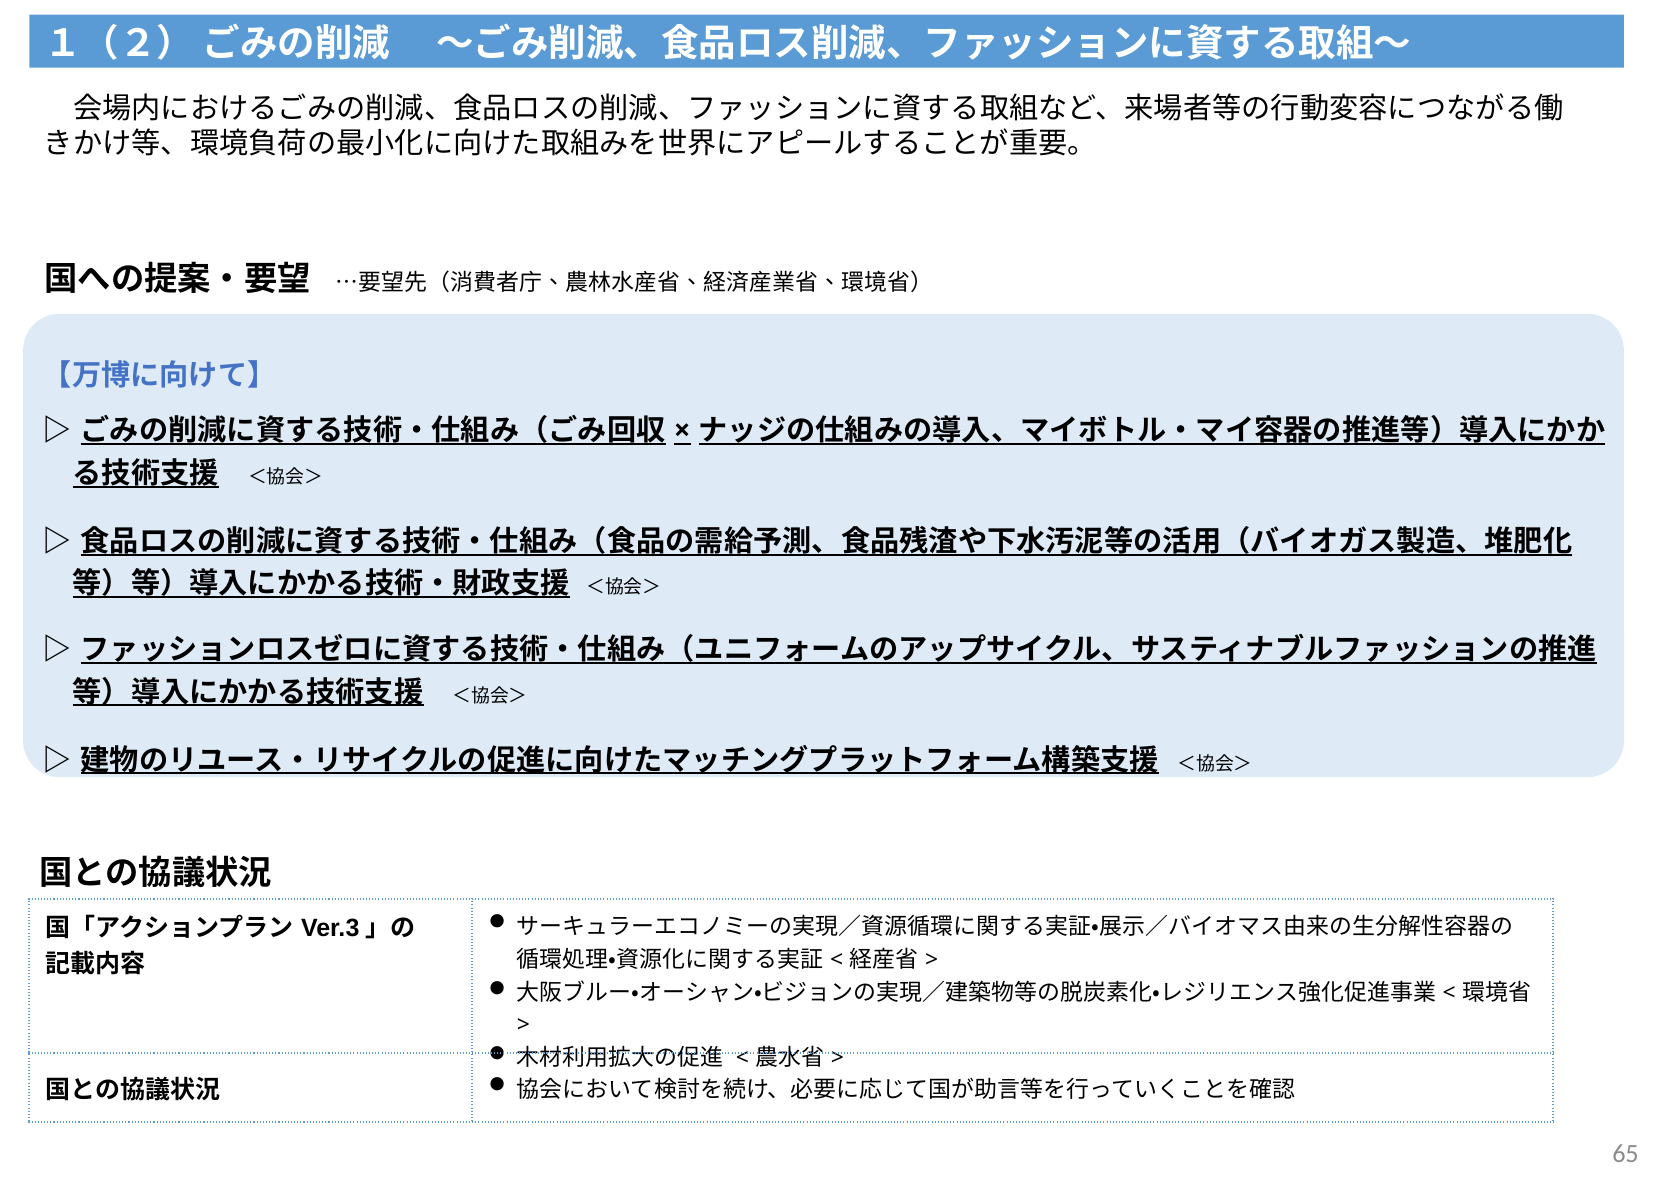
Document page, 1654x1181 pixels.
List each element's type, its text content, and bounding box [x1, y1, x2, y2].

slide_number 65 [1594, 1122, 1654, 1181]
text_box １（２） ごみの削減 ～ごみ削減、食品ロス削減、ファッションに資する取組～ [28, 13, 1625, 69]
table_cell 協会において検討を続け、必要に応じて国が助言等を行っていくことを確認 [472, 1053, 1553, 1122]
text_box 国との協議状況 [24, 843, 288, 899]
text_box 国への提案・要望 …要望先（消費者庁、農林水産省、経済産業省、環境省） [30, 249, 949, 305]
table_header 【万博に向けて】 ▷ごみの削減に資する技術・仕組み（ごみ回収×ナッジの仕組みの導入、マイボトル・マイ容器の推進等）導入にかかる技術支援 ＜協会＞ ▷食品ロスの削減に資する技術・仕組み（食品の需給予測、食品残渣や下水汚泥等の活用（バイオガス製造、堆肥化等）等）導入にかかる技術・財政支援 ＜協会＞ ▷ファッションロスゼロに資する技術・仕組み（ユニフォームのアップサイクル、サスティナブルファッションの推進等）導入にかかる技術支援 ＜協会＞ ▷建物のリユース・リサイクルの促進に向けたマッチングプラットフォーム構築支援 ＜協会＞ [26, 343, 1627, 825]
table_header サーキュラーエコノミーの実現／資源循環に関する実証・展示／バイオマス由来の生分解性容器の循環処理・資源化に関する実証<経産省> 大阪ブルー・オーシャン・ビジョンの実現／建築物等の脱炭素化・レジリエンス強化促進事業<環境省> ⽊材利⽤拡⼤の促進 <農⽔省> [472, 899, 1553, 1053]
table_header 国「アクションプランVer.3」の 記載内容 [29, 899, 472, 1053]
text_box [22, 312, 1625, 758]
text_box 会場内におけるごみの削減、食品ロスの削減、ファッションに資する取組など、来場者等の行動変容につながる働きかけ等、環境負荷の最小化に向けた取組みを世界にアピールすることが重要。 [29, 81, 1595, 167]
table_cell 国との協議状況 [29, 1053, 472, 1122]
